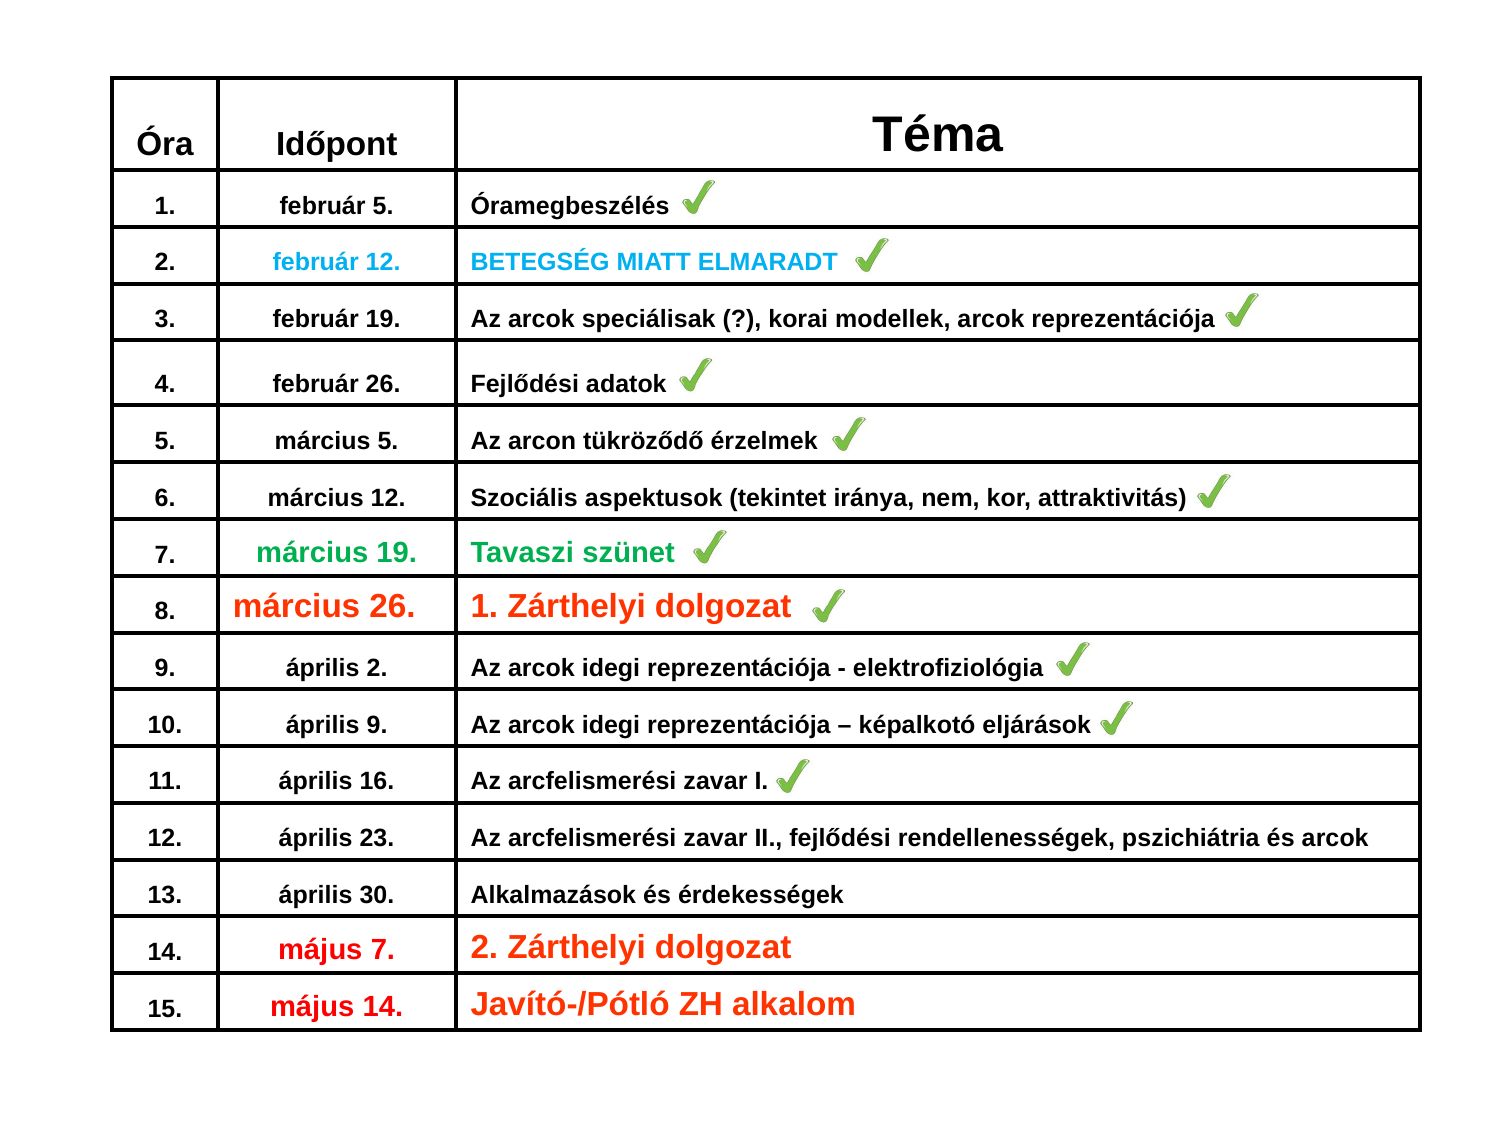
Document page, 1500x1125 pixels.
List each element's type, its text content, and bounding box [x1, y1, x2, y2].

picture [678, 177, 719, 217]
table_cell Szociális aspektusok (tekintet iránya, nem, kor, attraktivitás) [458, 464, 1418, 517]
picture [1096, 698, 1137, 738]
table_cell Az arcok idegi reprezentációja – képalkotó eljárások [458, 691, 1418, 744]
table_cell március 26. [220, 578, 454, 631]
table_cell április 23. [220, 805, 454, 858]
picture [1222, 290, 1262, 330]
table_cell 7. [114, 521, 216, 574]
table_cell 13. [114, 862, 216, 914]
table_cell Tavaszi szünet [458, 521, 1418, 574]
table_cell 11. [114, 748, 216, 801]
table_cell február 26. [220, 342, 454, 403]
table_cell 12. [114, 805, 216, 858]
table_cell 14. [114, 918, 216, 971]
table_header Időpont [220, 80, 454, 168]
picture [690, 526, 730, 567]
table_cell május 7. [220, 918, 454, 971]
table_cell Az arcok speciálisak (?), korai modellek, arcok reprezentációja [458, 286, 1418, 338]
table_cell 2. Zárthelyi dolgozat [458, 918, 1418, 971]
table_cell Az arcfelismerési zavar II., fejlődési rendellenességek, pszichiátria és arcok [458, 805, 1418, 858]
table_cell május 14. [220, 975, 454, 1028]
table_cell február 5. [220, 172, 454, 225]
table_cell február 12. [220, 229, 454, 282]
picture [808, 585, 849, 626]
picture [1053, 639, 1093, 679]
table_cell március 19. [220, 521, 454, 574]
picture [675, 354, 716, 395]
table_cell Javító-/Pótló ZH alkalom [458, 975, 1418, 1028]
table_cell 3. [114, 286, 216, 338]
table_cell Az arcfelismerési zavar I. [458, 748, 1418, 801]
table_cell április 2. [220, 635, 454, 687]
table_cell 1. [114, 172, 216, 225]
table_cell Az arcok idegi reprezentációja - elektrofiziológia [458, 635, 1418, 687]
table_cell 4. [114, 342, 216, 403]
table_cell április 9. [220, 691, 454, 744]
picture [852, 235, 892, 275]
table_cell április 30. [220, 862, 454, 914]
table_header Óra [114, 80, 216, 168]
table_cell 15. [114, 975, 216, 1028]
picture [773, 756, 813, 796]
table_cell 2. [114, 229, 216, 282]
table_cell április 16. [220, 748, 454, 801]
table_cell Óramegbeszélés [458, 172, 1418, 225]
table_cell március 12. [220, 464, 454, 517]
table_cell 6. [114, 464, 216, 517]
table_cell 8. [114, 578, 216, 631]
table_cell Fejlődési adatok [458, 342, 1418, 403]
table_cell 10. [114, 691, 216, 744]
picture [828, 413, 869, 454]
picture [1193, 471, 1234, 511]
table_cell Alkalmazások és érdekességek [458, 862, 1418, 914]
table_cell Az arcon tükröződő érzelmek [458, 407, 1418, 460]
table_cell 5. [114, 407, 216, 460]
table_cell február 19. [220, 286, 454, 338]
table_cell 1. Zárthelyi dolgozat [458, 578, 1418, 631]
table_cell március 5. [220, 407, 454, 460]
table_cell 9. [114, 635, 216, 687]
table_cell BETEGSÉG MIATT ELMARADT [458, 229, 1418, 282]
table_header Téma [458, 80, 1418, 168]
